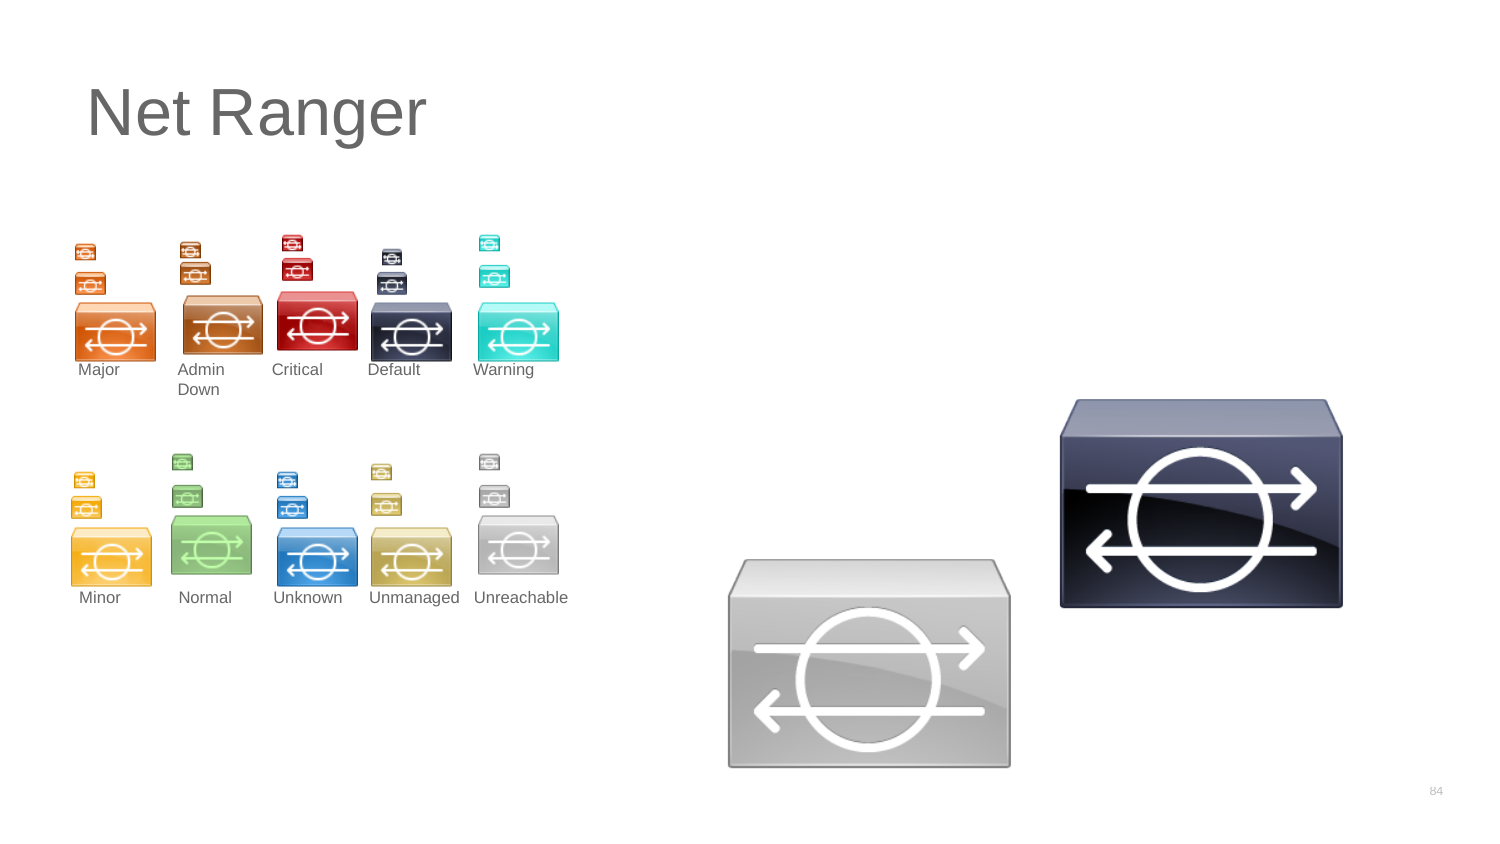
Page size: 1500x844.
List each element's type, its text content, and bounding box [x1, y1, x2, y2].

picture [479, 451, 500, 473]
picture [170, 481, 252, 585]
picture [479, 232, 500, 254]
picture [172, 451, 193, 473]
picture [71, 492, 153, 597]
picture [709, 504, 1031, 825]
picture [371, 489, 453, 597]
picture [180, 239, 264, 365]
picture [478, 261, 559, 373]
title Net Ranger [71, 55, 1441, 176]
picture [75, 241, 96, 263]
picture [1040, 344, 1362, 665]
picture [371, 246, 453, 373]
picture [75, 268, 156, 373]
picture [371, 461, 393, 483]
picture [277, 492, 358, 597]
picture [277, 232, 358, 361]
picture [277, 469, 298, 490]
picture [477, 481, 559, 585]
picture [73, 469, 95, 490]
